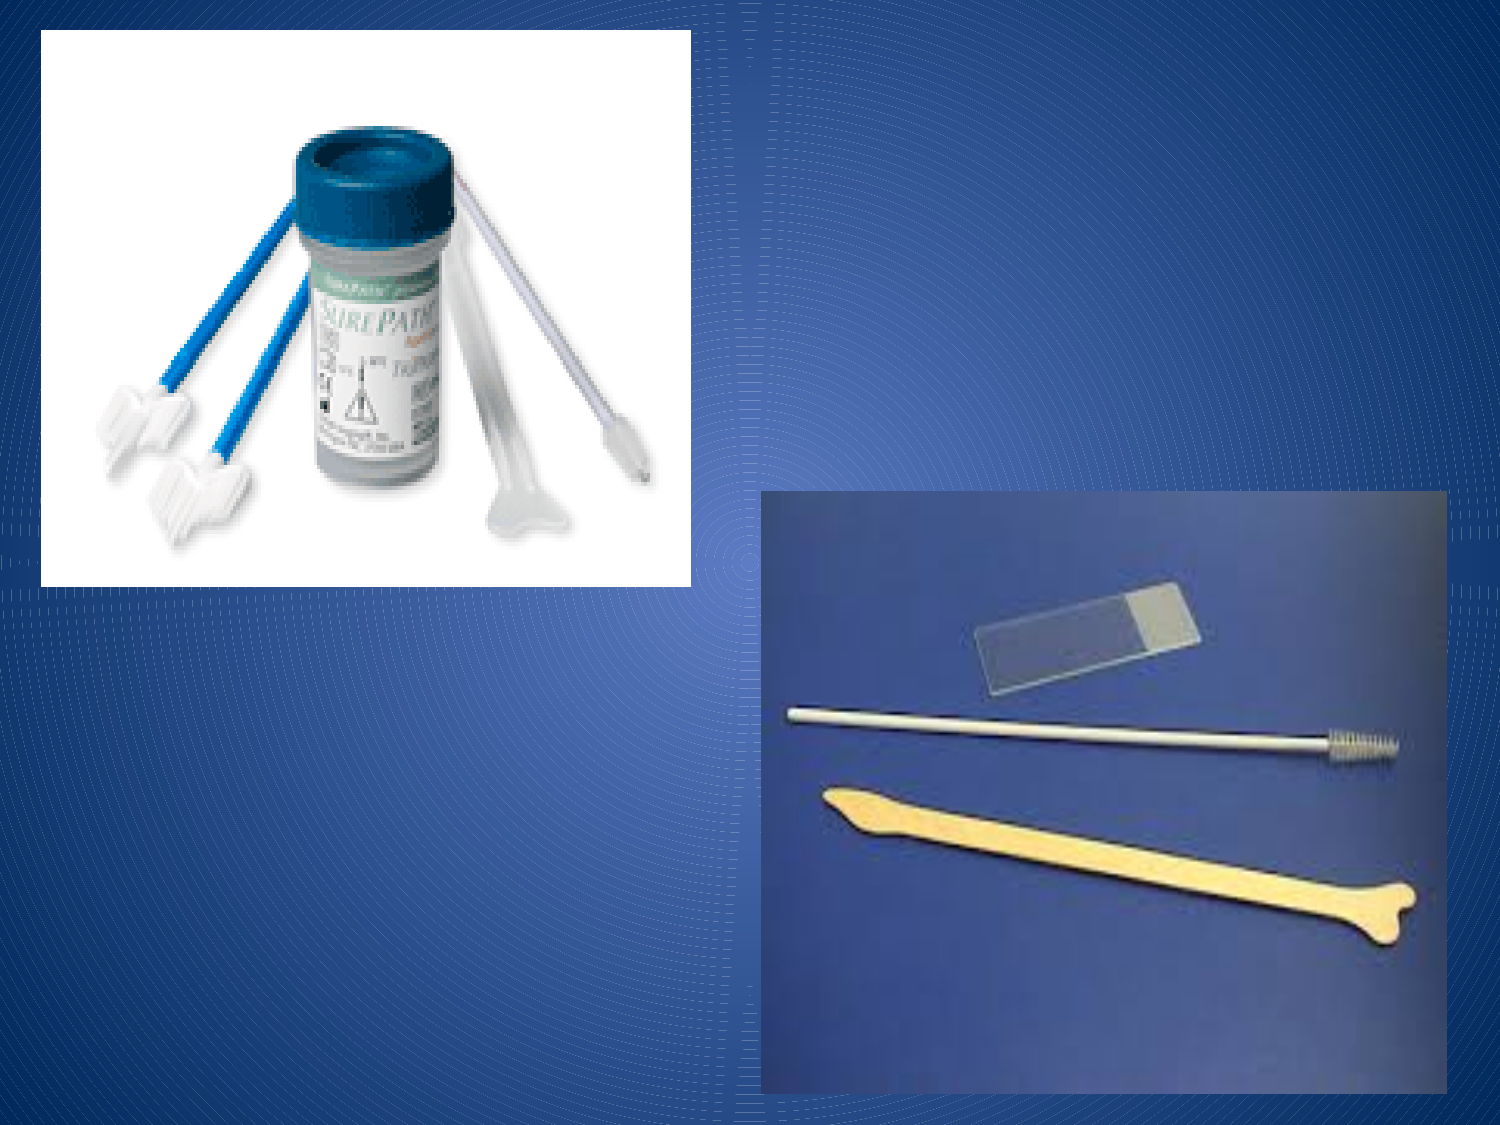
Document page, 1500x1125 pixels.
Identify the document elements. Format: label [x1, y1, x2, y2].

picture [761, 491, 1448, 1095]
picture [41, 30, 692, 587]
